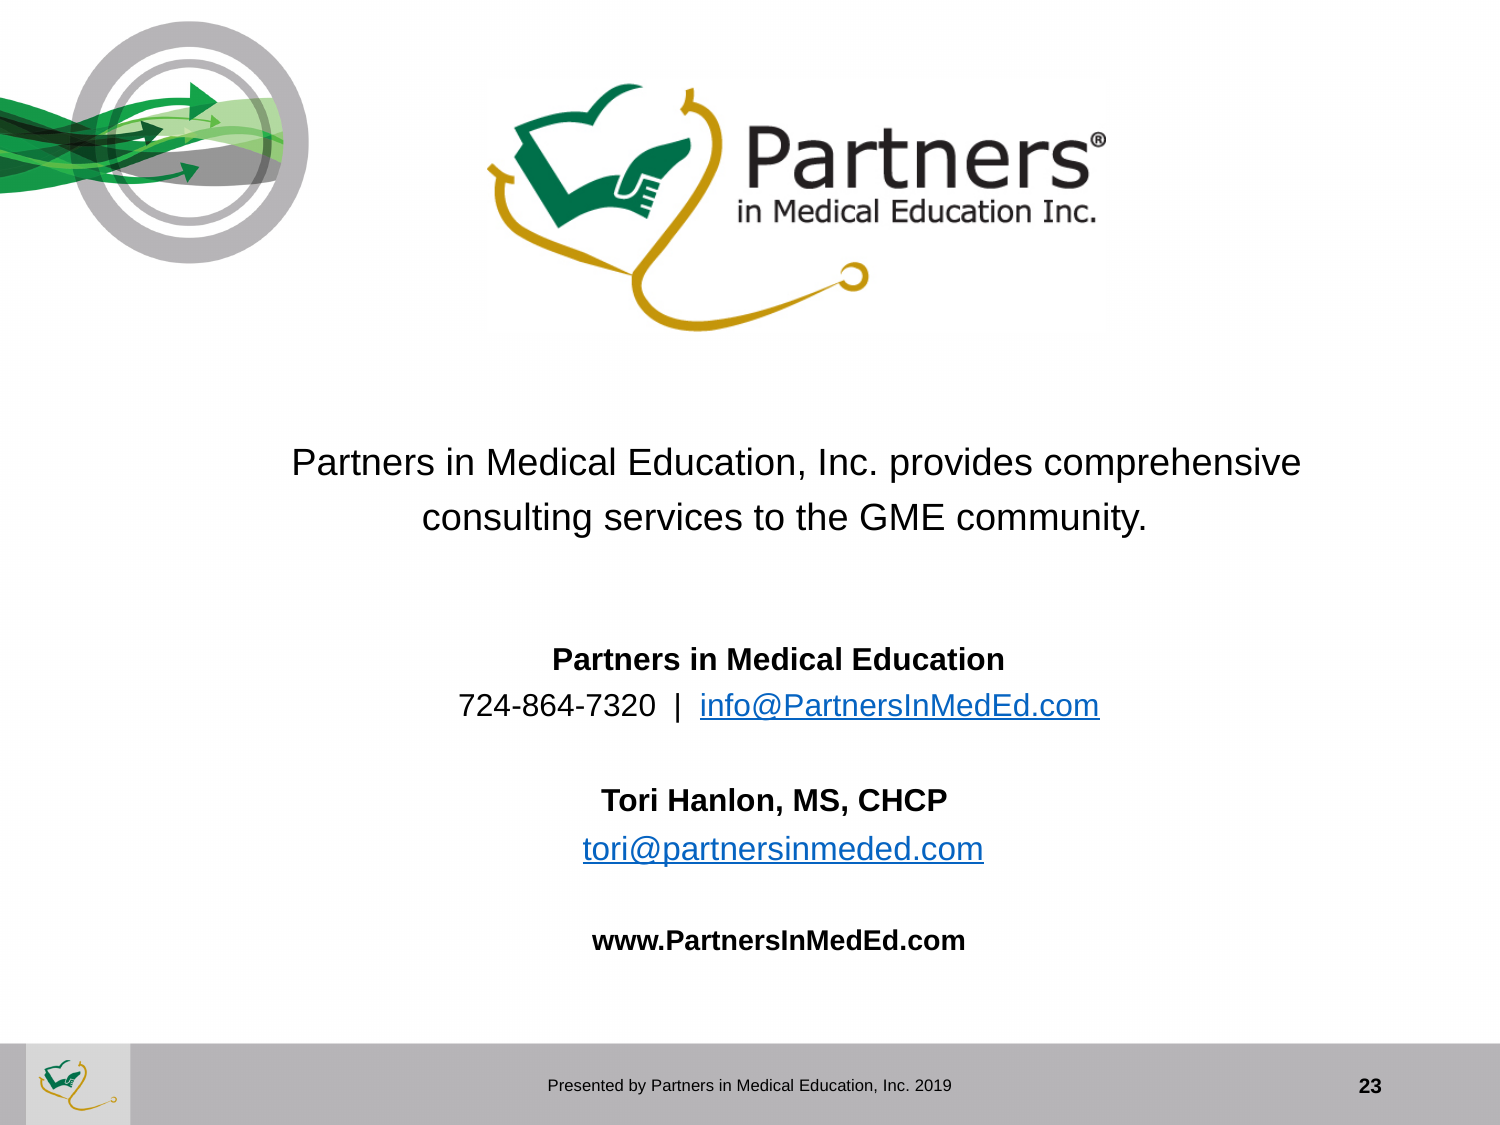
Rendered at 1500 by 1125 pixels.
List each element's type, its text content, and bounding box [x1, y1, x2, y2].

picture [0, 0, 1500, 1125]
slide_number 23 [1059, 1055, 1397, 1116]
list Partners in Medical Education, Inc. provides comprehensive consulting services to the GME community. Partners in Medical Education 724-864-7320 | info@PartnersInMedEd.com Tori Hanlon, MS, CHCP tori@partnersinmeded.com www.PartnersInMedEd.com [161, 420, 1397, 967]
footer Presented by Partners in Medical Education, Inc. 2019 [496, 1055, 1004, 1116]
